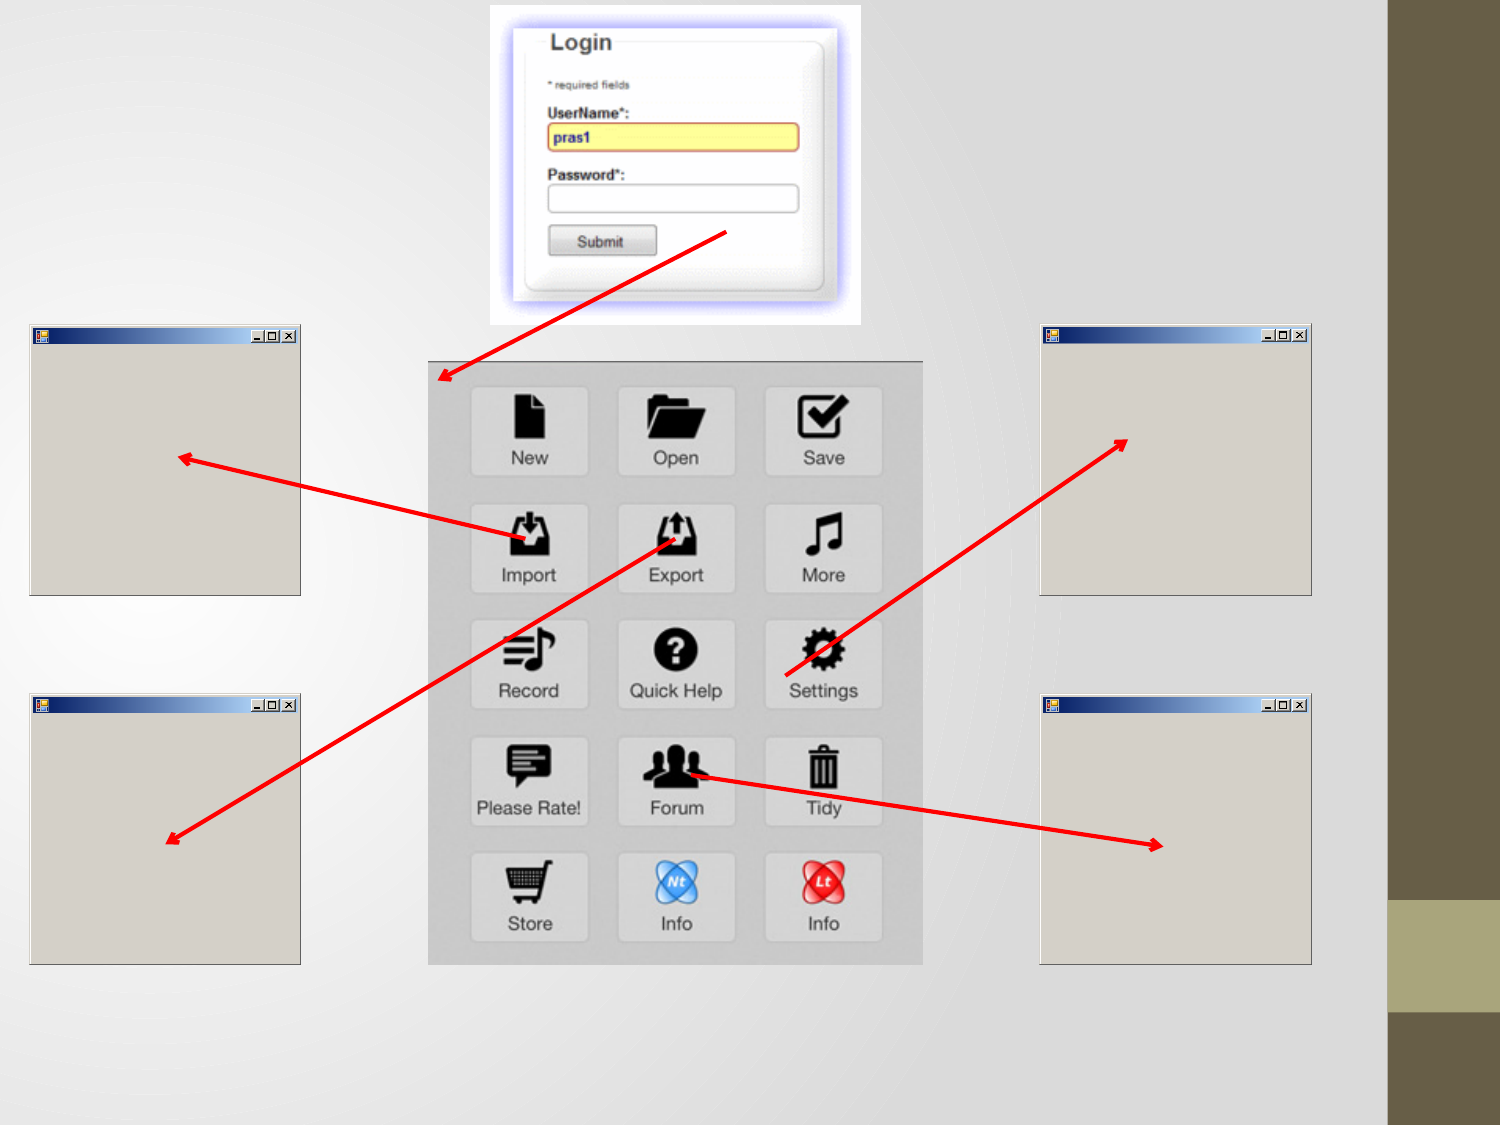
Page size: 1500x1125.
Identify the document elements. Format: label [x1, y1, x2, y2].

picture [28, 692, 302, 966]
picture [489, 5, 861, 325]
picture [427, 361, 923, 966]
picture [1038, 323, 1312, 596]
text_box [164, 538, 676, 845]
picture [28, 323, 302, 597]
text_box [784, 438, 1129, 677]
text_box [690, 774, 1164, 848]
text_box [436, 231, 727, 381]
text_box [177, 456, 526, 531]
picture [1038, 692, 1312, 966]
